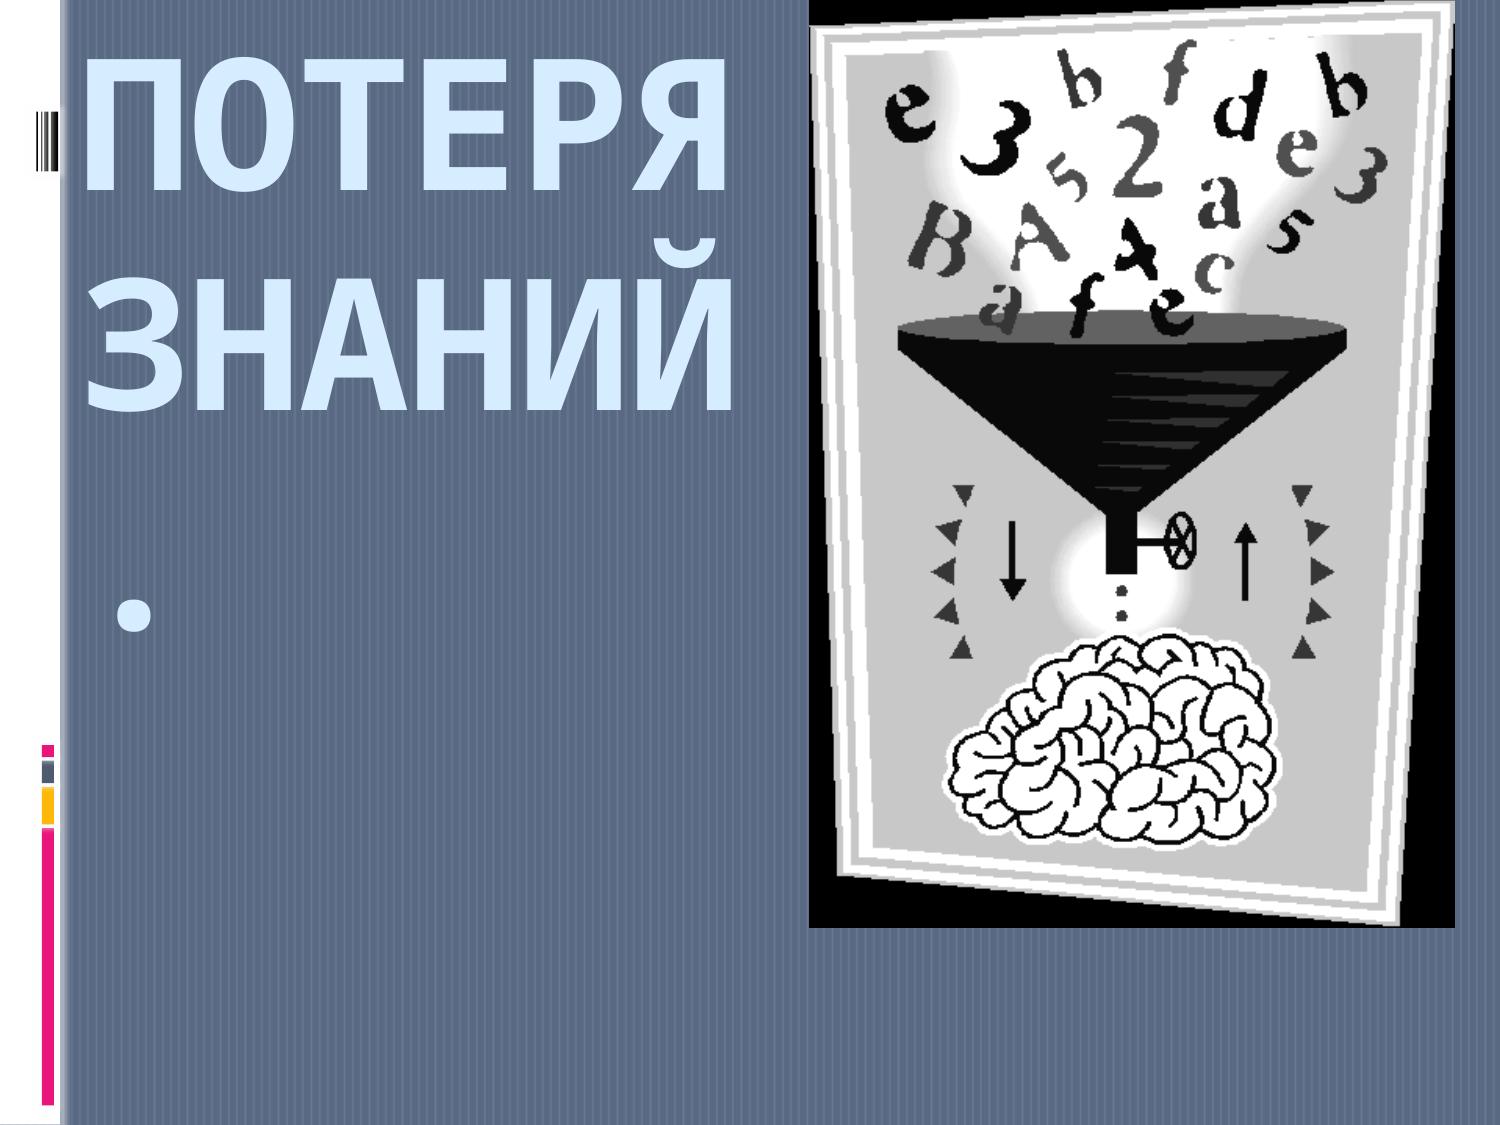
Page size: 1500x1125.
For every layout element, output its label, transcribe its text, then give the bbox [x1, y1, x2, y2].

title Потеря знаний. [64, 0, 800, 445]
picture [808, 0, 1455, 929]
